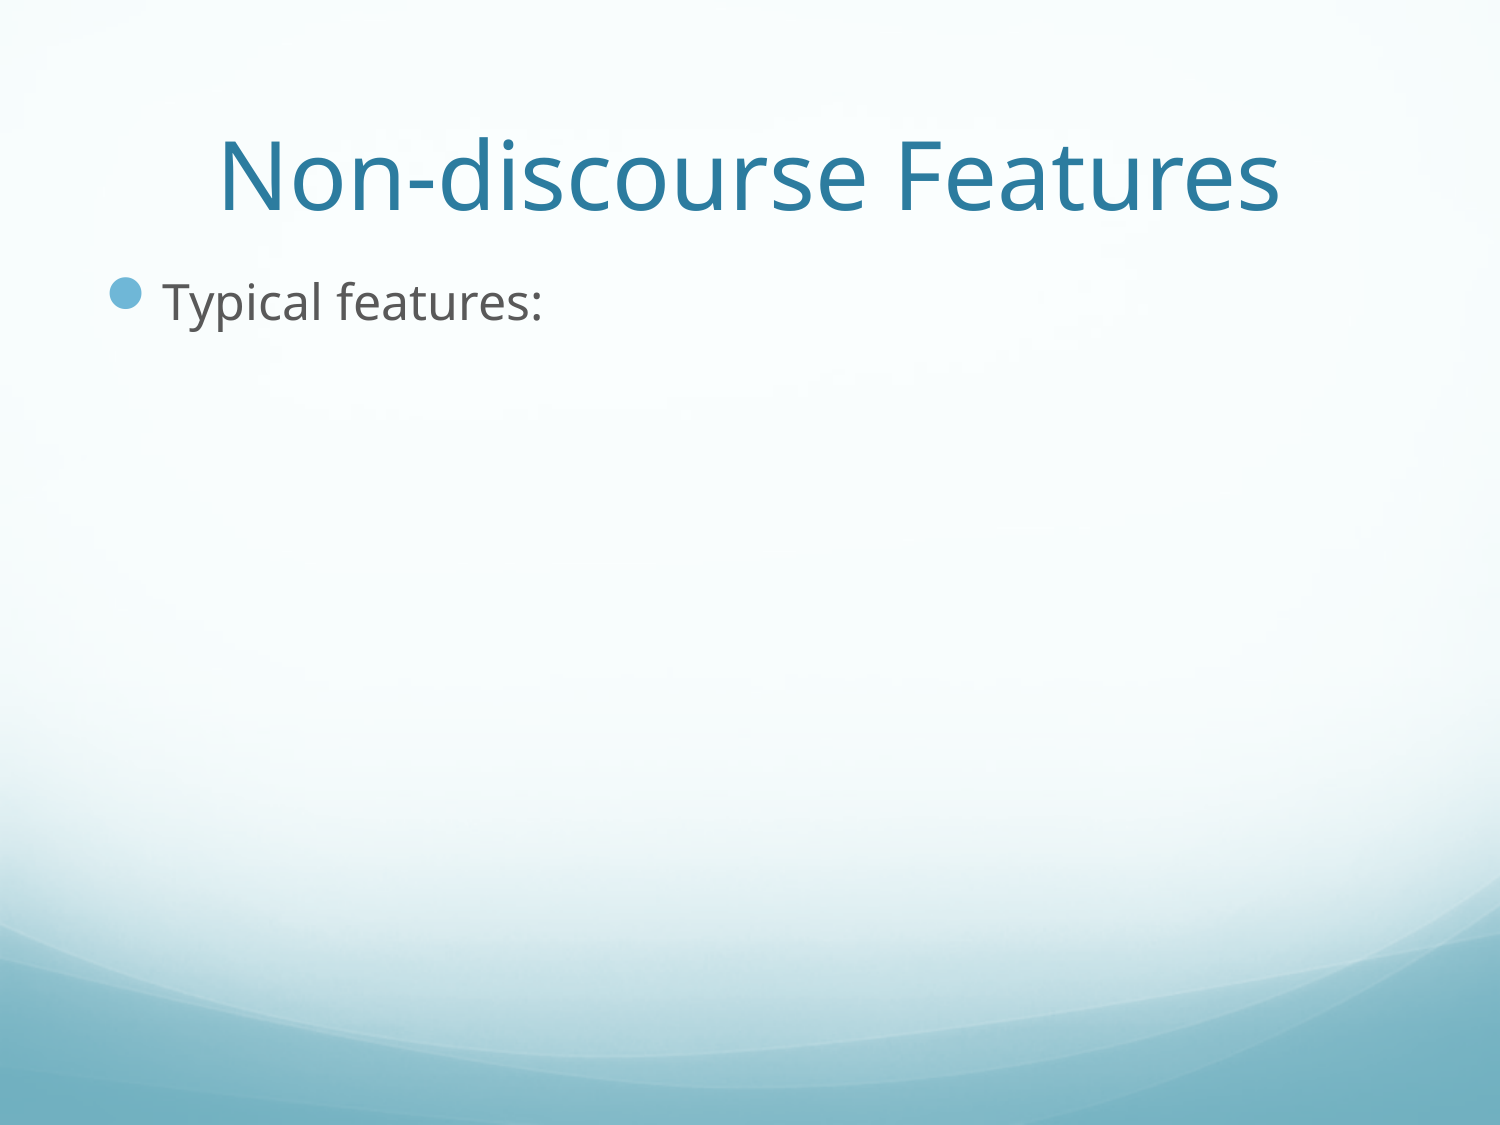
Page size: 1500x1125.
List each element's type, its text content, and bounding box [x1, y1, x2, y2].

list Typical features: [90, 262, 1410, 975]
title Non-discourse Features [90, 17, 1410, 237]
